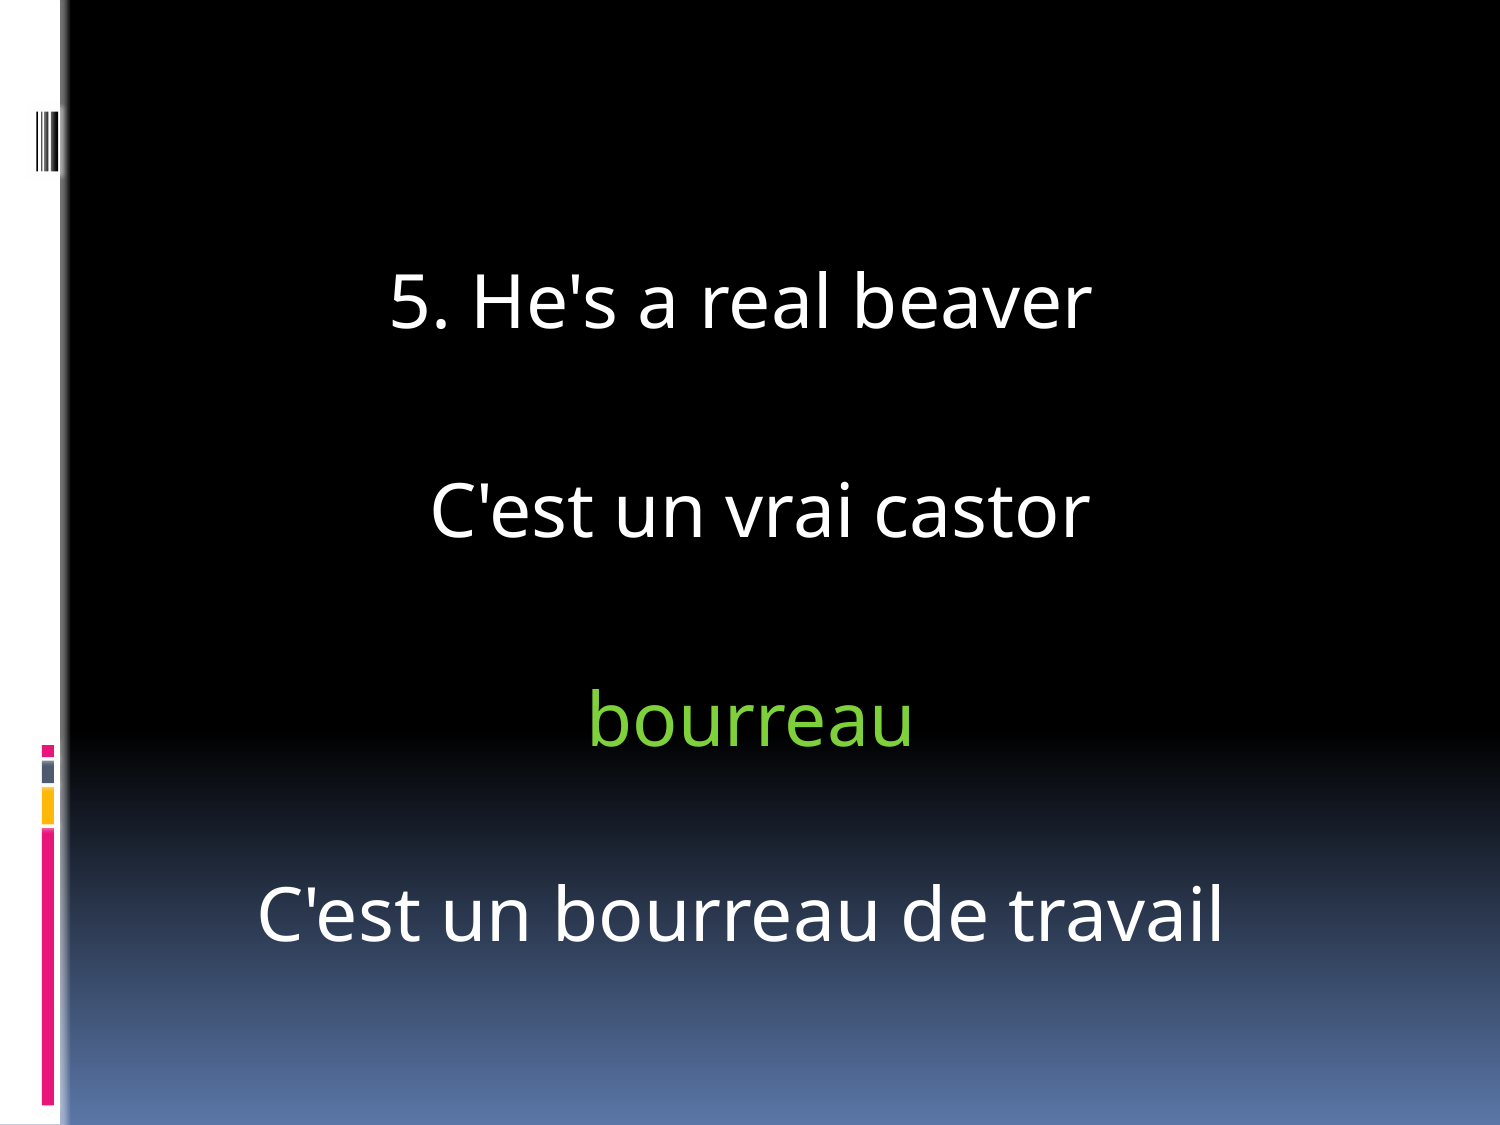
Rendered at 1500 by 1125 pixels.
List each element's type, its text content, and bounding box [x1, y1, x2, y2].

list 5. He's a real beaver C'est un vrai castor bourreau C'est un bourreau de travail [70, 246, 1421, 1073]
